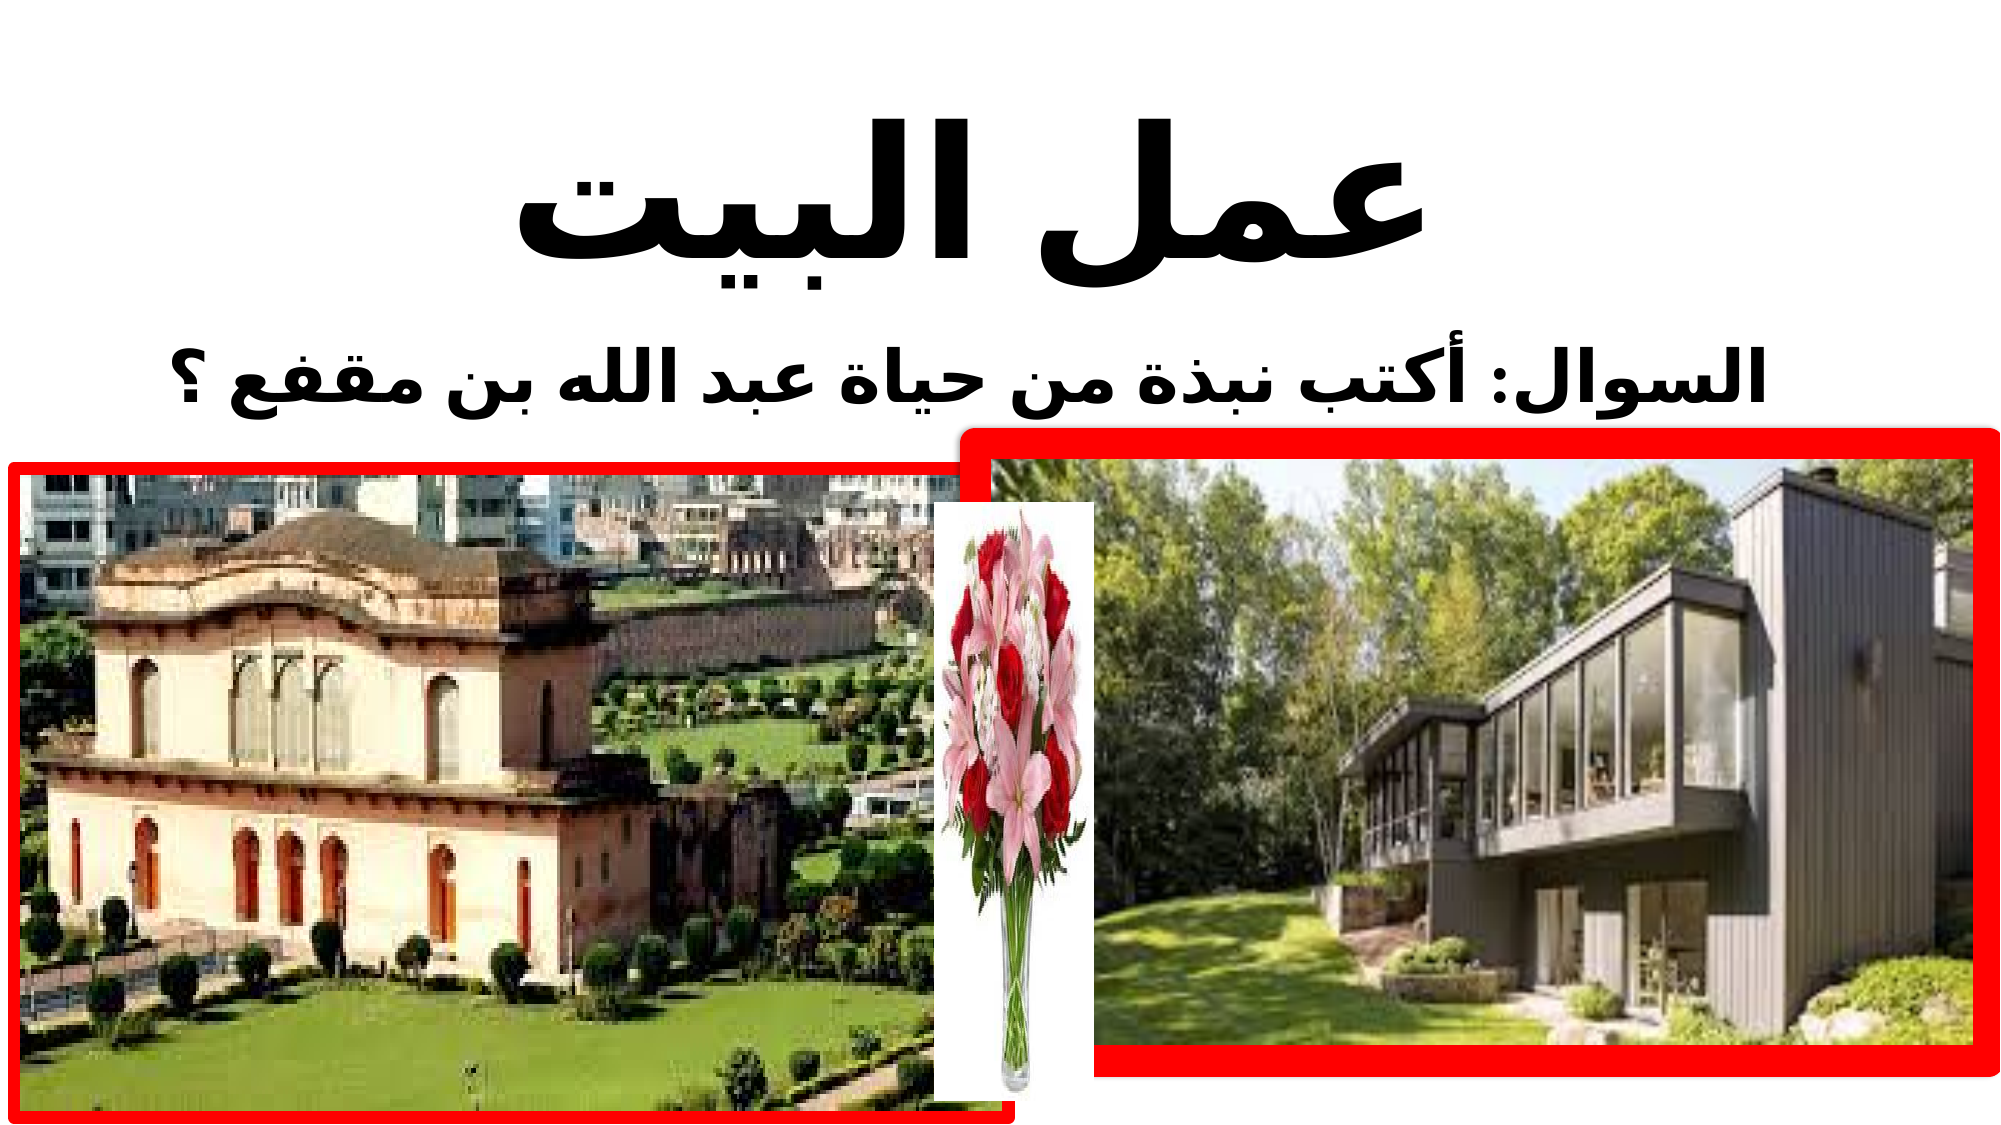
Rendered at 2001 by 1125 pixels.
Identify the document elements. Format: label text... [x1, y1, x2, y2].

title عمل البيت [111, 65, 1837, 334]
picture [20, 458, 1973, 1112]
list السوال: أكتب نبذة من حياة عبد الله بن مقفع ؟ [116, 332, 1842, 462]
